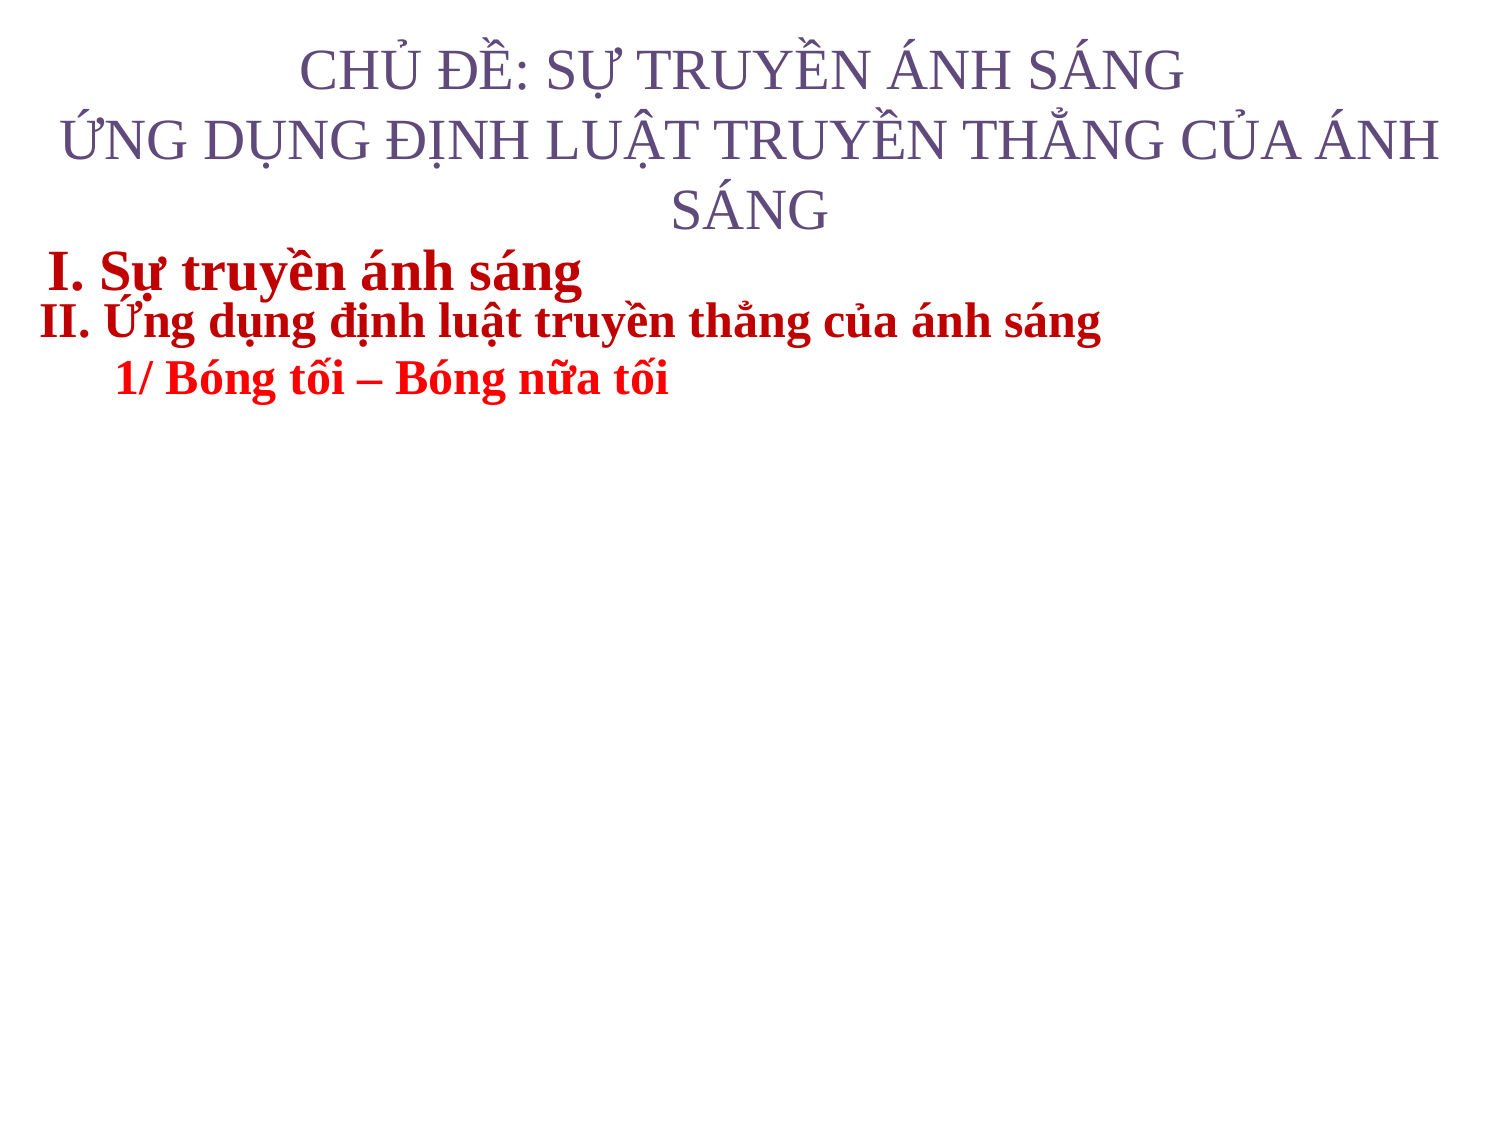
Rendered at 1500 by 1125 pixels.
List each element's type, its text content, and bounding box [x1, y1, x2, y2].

text_box I. Sự truyền ánh sáng [33, 224, 1488, 280]
text_box 1/ Bóng tối – Bóng nữa tối [99, 337, 838, 413]
text_box CHỦ ĐỀ: SỰ TRUYỀN ÁNH SÁNG ỨNG DỤNG ĐỊNH LUẬT TRUYỀN THẲNG CỦA ÁNH SÁNG [0, 23, 1500, 249]
text_box II. Ứng dụng định luật truyền thẳng của ánh sáng [0, 280, 1488, 356]
